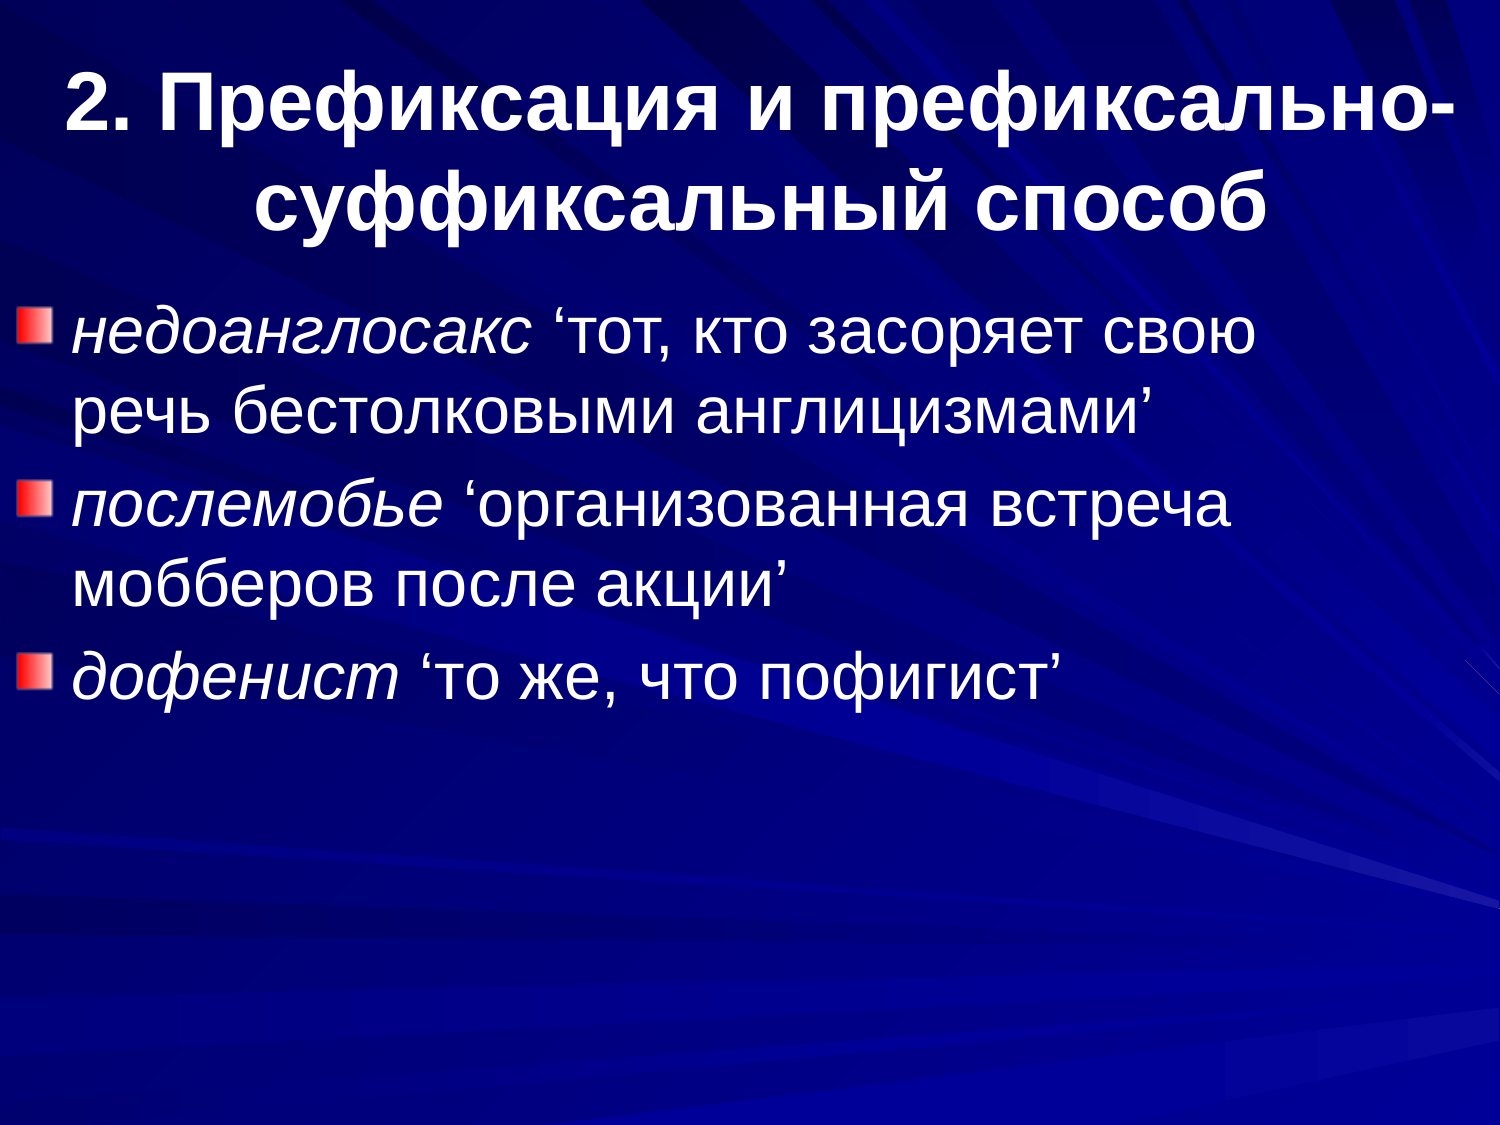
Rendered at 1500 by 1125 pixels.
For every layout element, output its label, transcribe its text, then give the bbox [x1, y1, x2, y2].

list недоанглосакс ‘тот, кто засоряет свою речь бестолковыми англицизмами’ послемобье ‘организованная встреча мобберов после акции’ дофенист ‘то же, что пофигист’ [0, 278, 1350, 1023]
picture [15, 651, 57, 694]
picture [15, 305, 57, 348]
picture [15, 478, 57, 521]
title 2. Префиксация и префиксально-суффиксальный способ [26, 19, 1497, 275]
